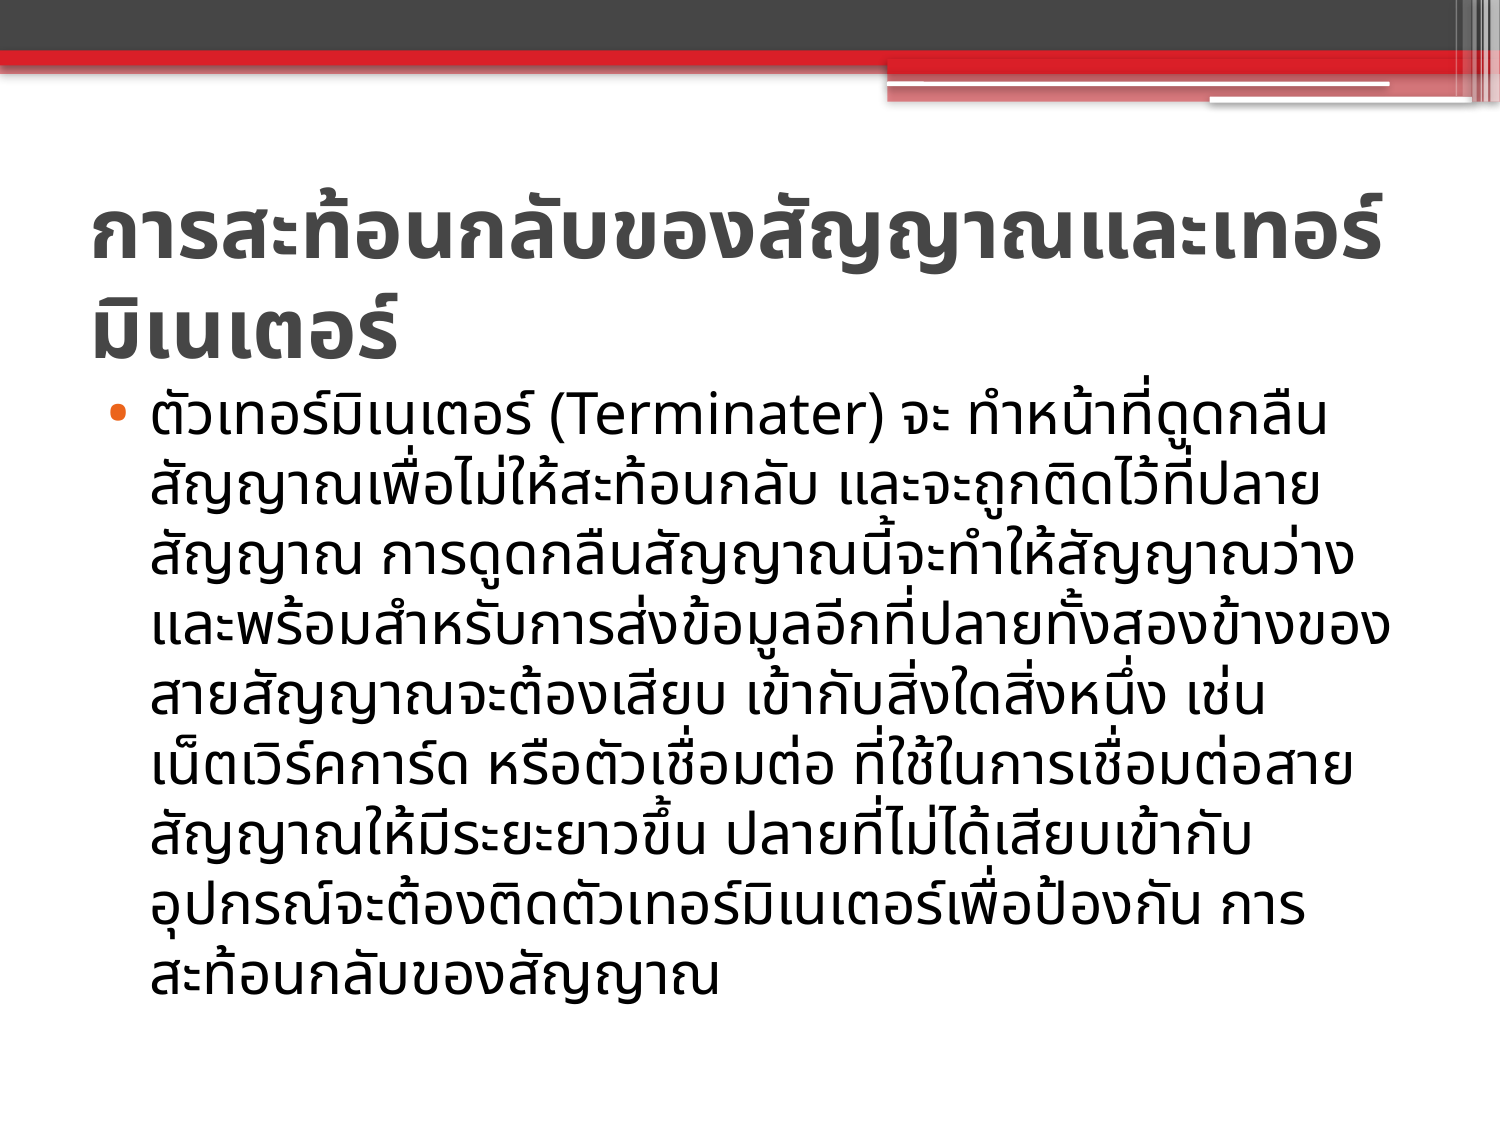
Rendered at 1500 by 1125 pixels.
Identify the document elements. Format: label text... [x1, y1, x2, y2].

title การสะท้อนกลับของสัญญาณและเทอร์มิเนเตอร์ [75, 187, 1425, 363]
list ตัวเทอร์มิเนเตอร์ (Terminater) จะ ทำหน้าที่ดูดกลืนสัญญาณเพื่อไม่ให้สะท้อนกลับ และจะถูกติดไว้ที่ปลายสัญญาณ การดูดกลืนสัญญาณนี้จะทำให้สัญญาณว่าง และพร้อมสำหรับการส่งข้อมูลอีกที่ปลายทั้งสองข้างของสายสัญญาณจะต้องเสียบ เข้ากับสิ่งใดสิ่งหนึ่ง เช่น เน็ตเวิร์คการ์ด หรือตัวเชื่อมต่อ ที่ใช้ในการเชื่อมต่อสายสัญญาณให้มีระยะยาวขึ้น ปลายที่ไม่ได้เสียบเข้ากับอุปกรณ์จะต้องติดตัวเทอร์มิเนเตอร์เพื่อป้องกัน การสะท้อนกลับของสัญญาณ [75, 368, 1425, 1079]
